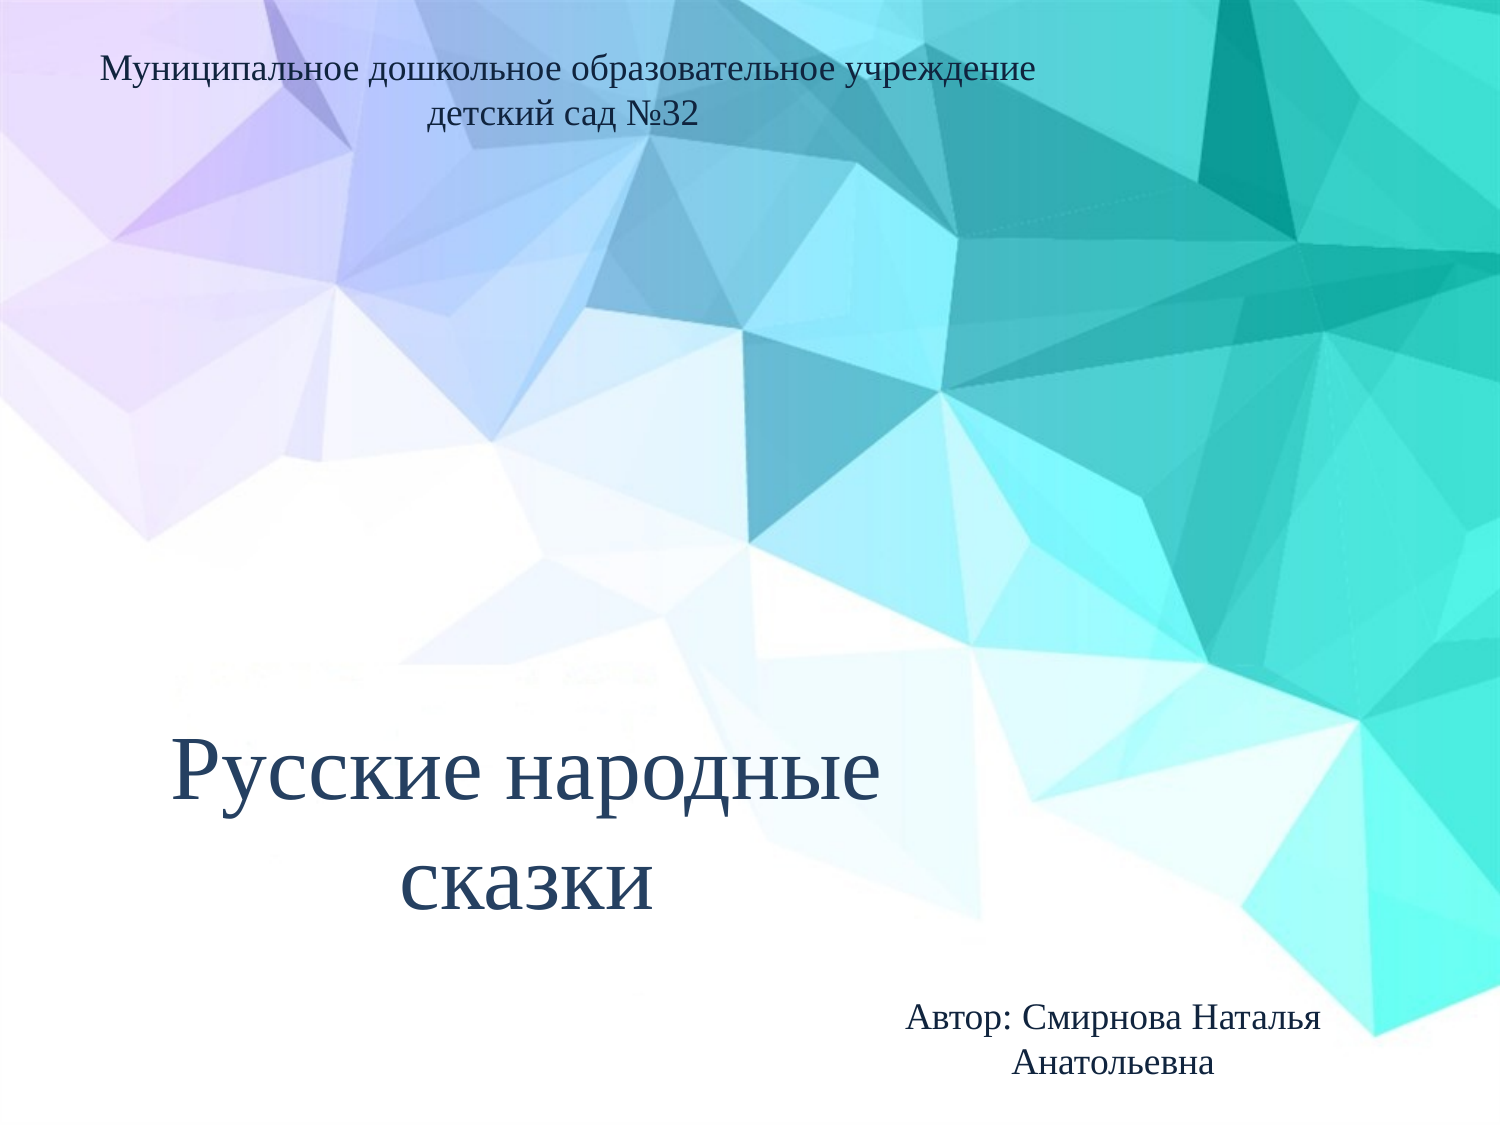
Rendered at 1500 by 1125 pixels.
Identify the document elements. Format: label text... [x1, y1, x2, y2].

title Русские народные сказки [35, 609, 1020, 1027]
picture [0, 0, 1500, 1125]
text_box Муниципальное дошкольное образовательное учреждение детский сад №32 [46, 35, 1090, 140]
text_box Автор: Смирнова Наталья Анатольевна [867, 984, 1360, 1090]
